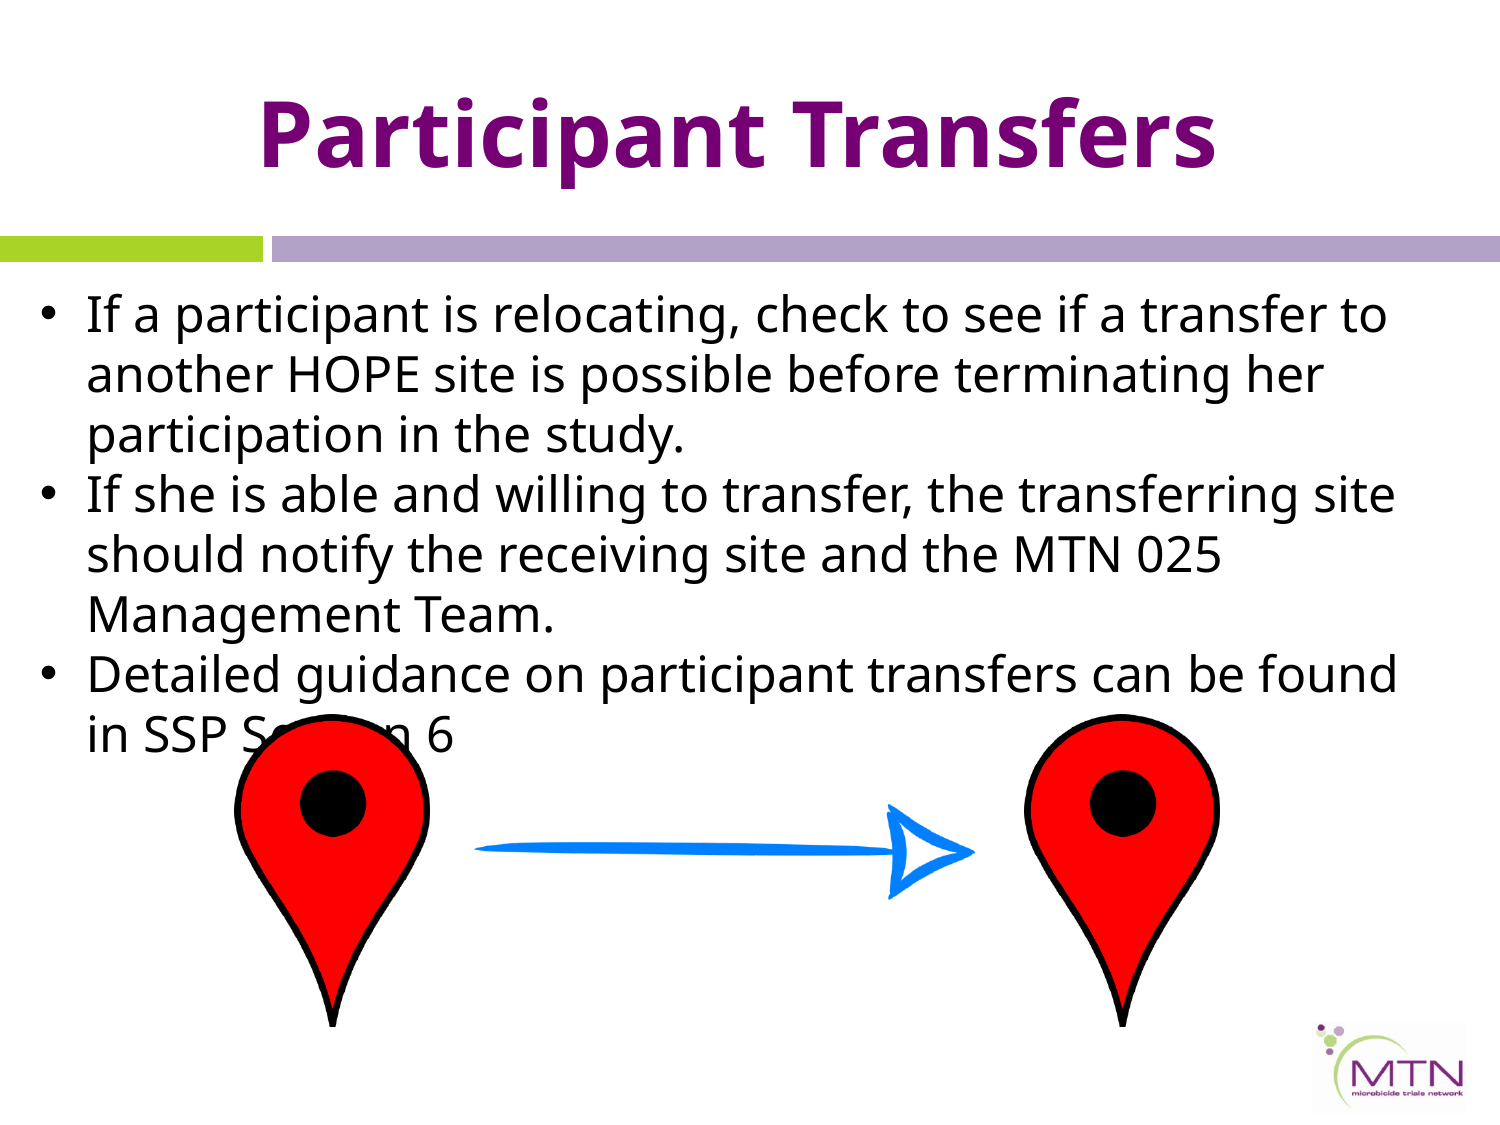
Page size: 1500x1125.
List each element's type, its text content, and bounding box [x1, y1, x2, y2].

picture [474, 726, 976, 978]
picture [1312, 1021, 1468, 1115]
picture [1023, 714, 1220, 1028]
picture [0, 236, 1500, 262]
title Participant Transfers [62, 37, 1413, 225]
text_box If a participant is relocating, check to see if a transfer to another HOPE site is possible before terminating her participation in the study. If she is able and willing to transfer, the transferring site should notify the receiving site and the MTN 025 Management Team. Detailed guidance on participant transfers can be found in SSP Section 6 [24, 274, 1467, 770]
picture [234, 714, 431, 1028]
